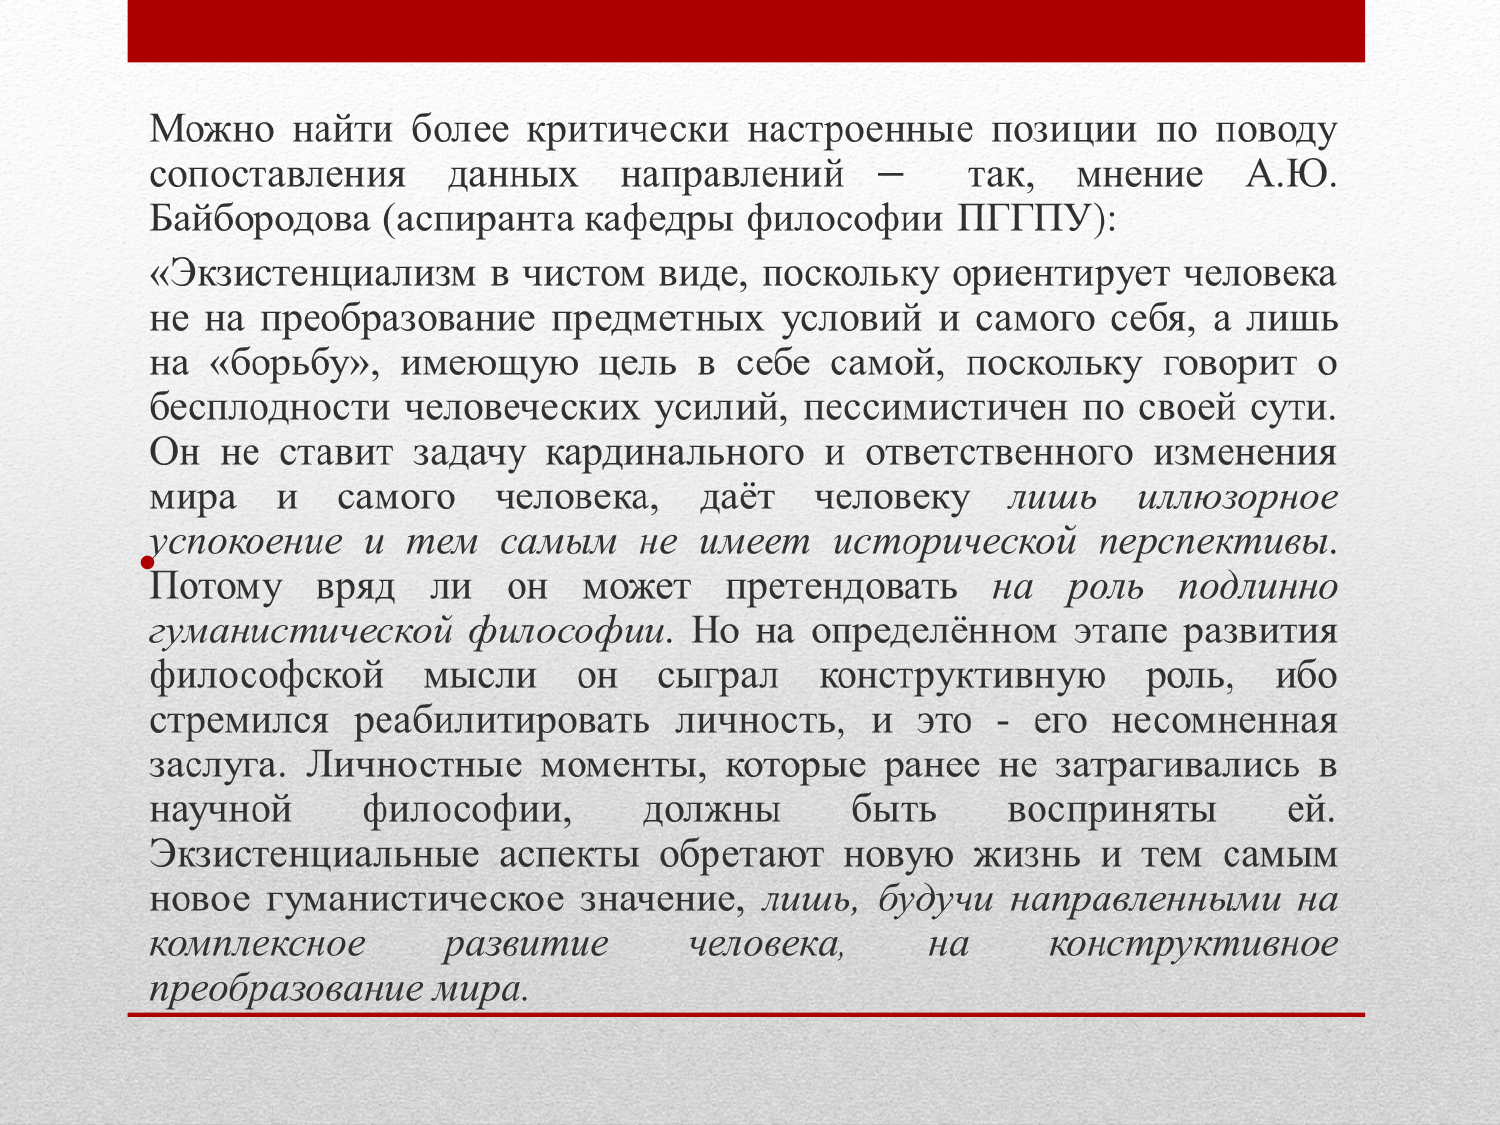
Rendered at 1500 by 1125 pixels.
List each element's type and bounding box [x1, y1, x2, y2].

list [123, 89, 1362, 1035]
